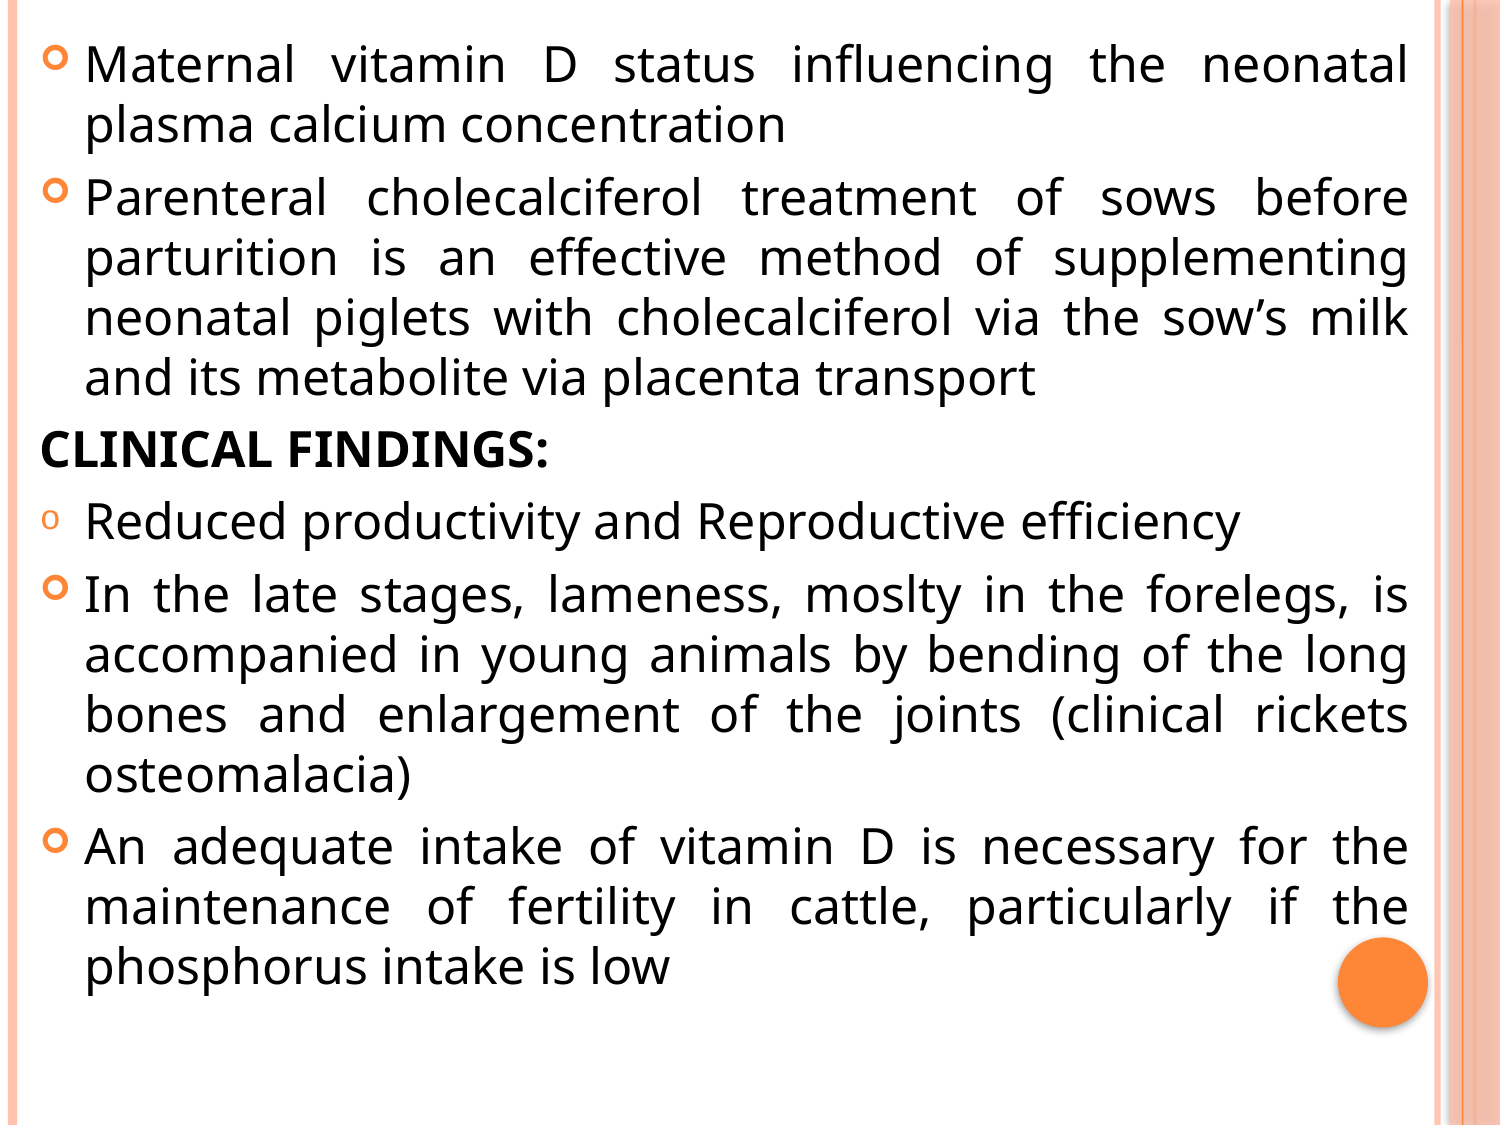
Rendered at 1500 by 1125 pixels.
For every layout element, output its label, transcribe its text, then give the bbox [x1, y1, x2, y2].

list Maternal vitamin D status influencing the neonatal plasma calcium concentration Parenteral cholecalciferol treatment of sows before parturition is an effective method of supplementing neonatal piglets with cholecalciferol via the sow’s milk and its metabolite via placenta transport CLINICAL FINDINGS: Reduced productivity and Reproductive efficiency In the late stages, lameness, moslty in the forelegs, is accompanied in young animals by bending of the long bones and enlargement of the joints (clinical rickets osteomalacia) An adequate intake of vitamin D is necessary for the maintenance of fertility in cattle, particularly if the phosphorus intake is low [24, 24, 1425, 1100]
